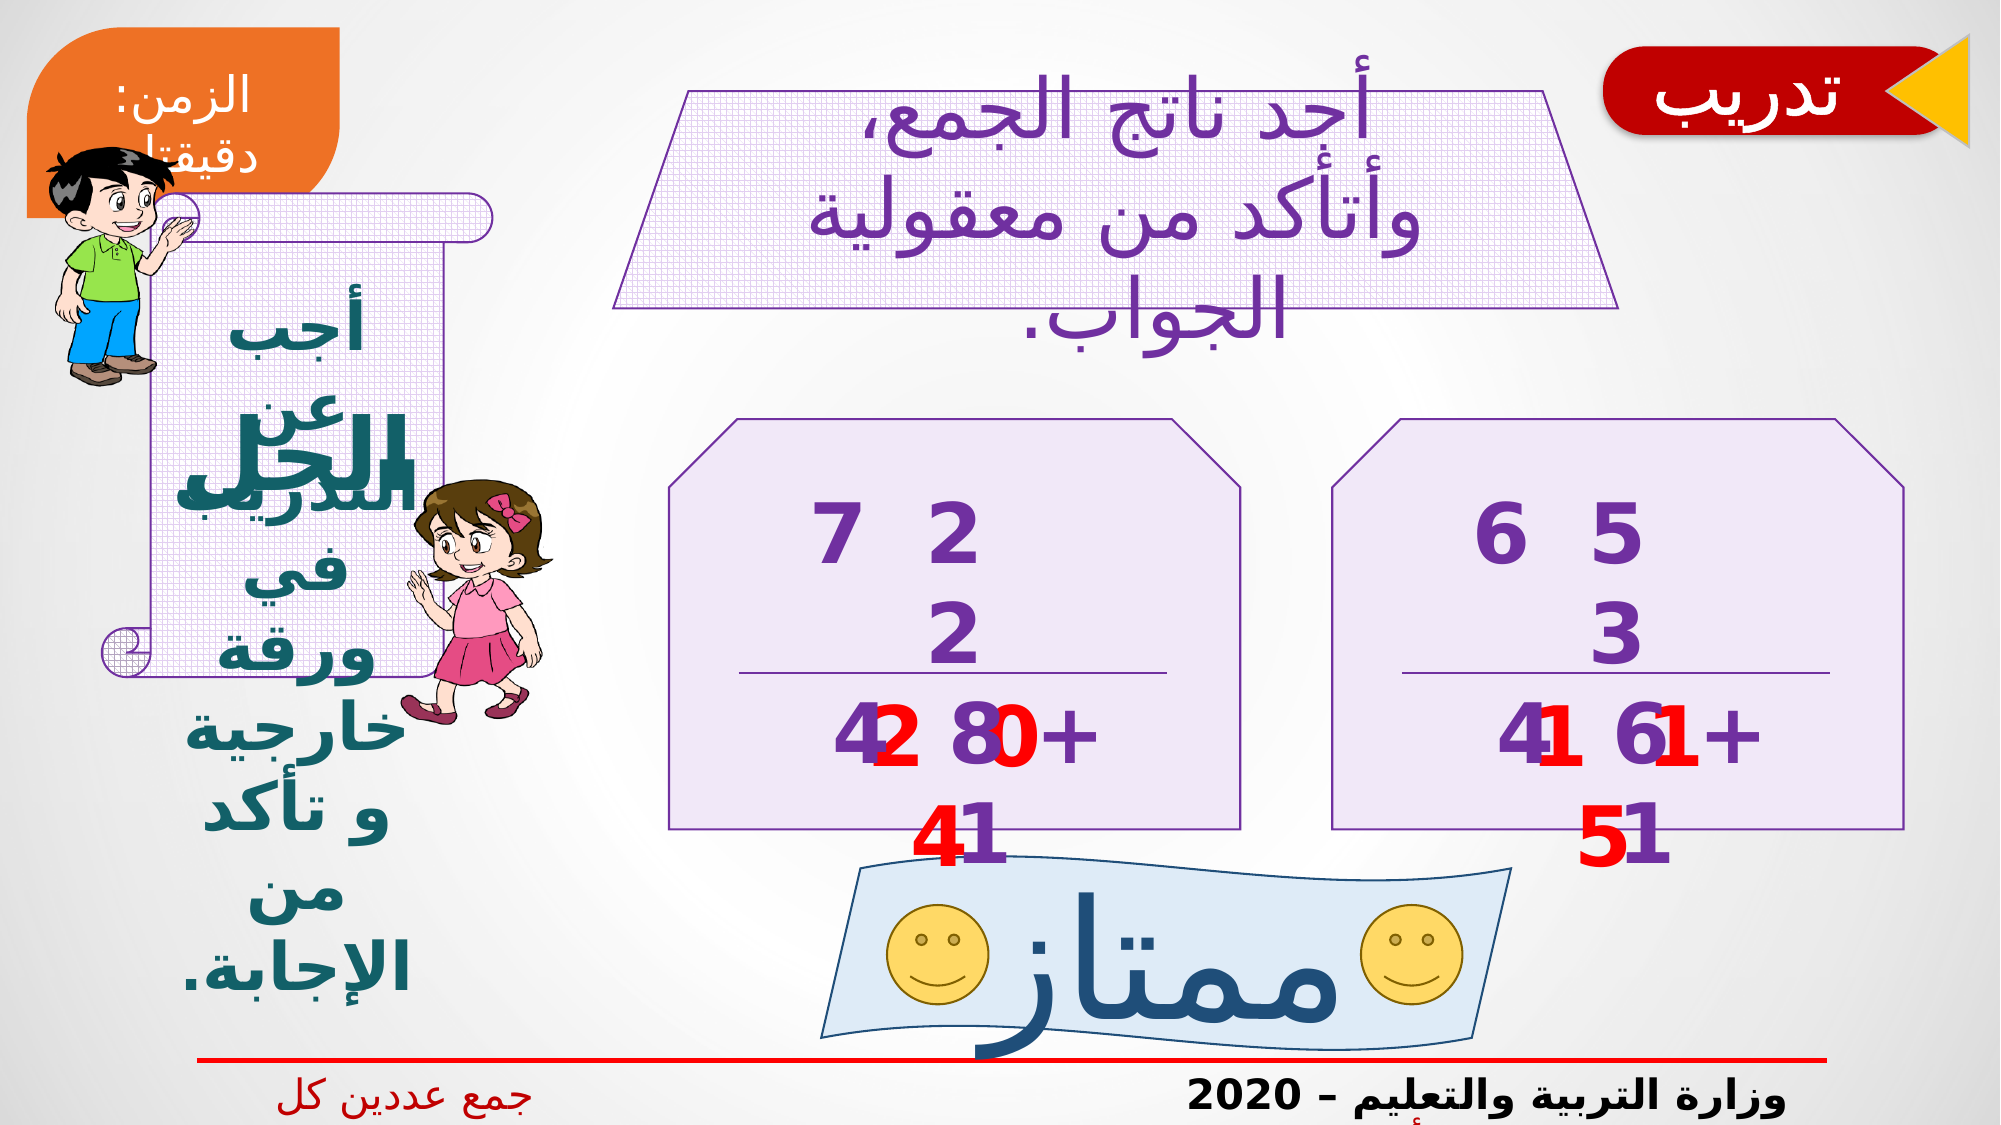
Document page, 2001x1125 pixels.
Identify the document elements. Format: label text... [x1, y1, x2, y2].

text_box 2 7 2 + 8 4 1 [755, 472, 1154, 672]
text_box 2 7 2 + 8 4 1 [755, 674, 1154, 888]
text_box أجب عن التدريب في ورقة خارجية و تأكد من الإجابة. [201, 276, 446, 382]
text_box 5 6 3 + 6 4 1 [1418, 472, 1817, 672]
text_box [667, 418, 1242, 831]
text_box أجد ناتج الجمع، وأتأكد من معقولية الجواب. [611, 148, 1620, 310]
text_box [1359, 903, 1464, 1006]
text_box أجب عن التدريب في ورقة خارجية و تأكد من الإجابة. [148, 518, 446, 1011]
text_box [885, 903, 990, 1006]
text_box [26, 27, 1970, 148]
text_box [201, 192, 494, 276]
text_box [1331, 418, 1905, 831]
text_box [100, 627, 148, 679]
text_box الحل [148, 382, 446, 518]
text_box 5 6 3 + 6 4 1 [1418, 674, 1817, 888]
text_box ممتاز [819, 864, 1507, 1051]
picture [0, 0, 2000, 1125]
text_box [196, 1060, 1827, 1125]
